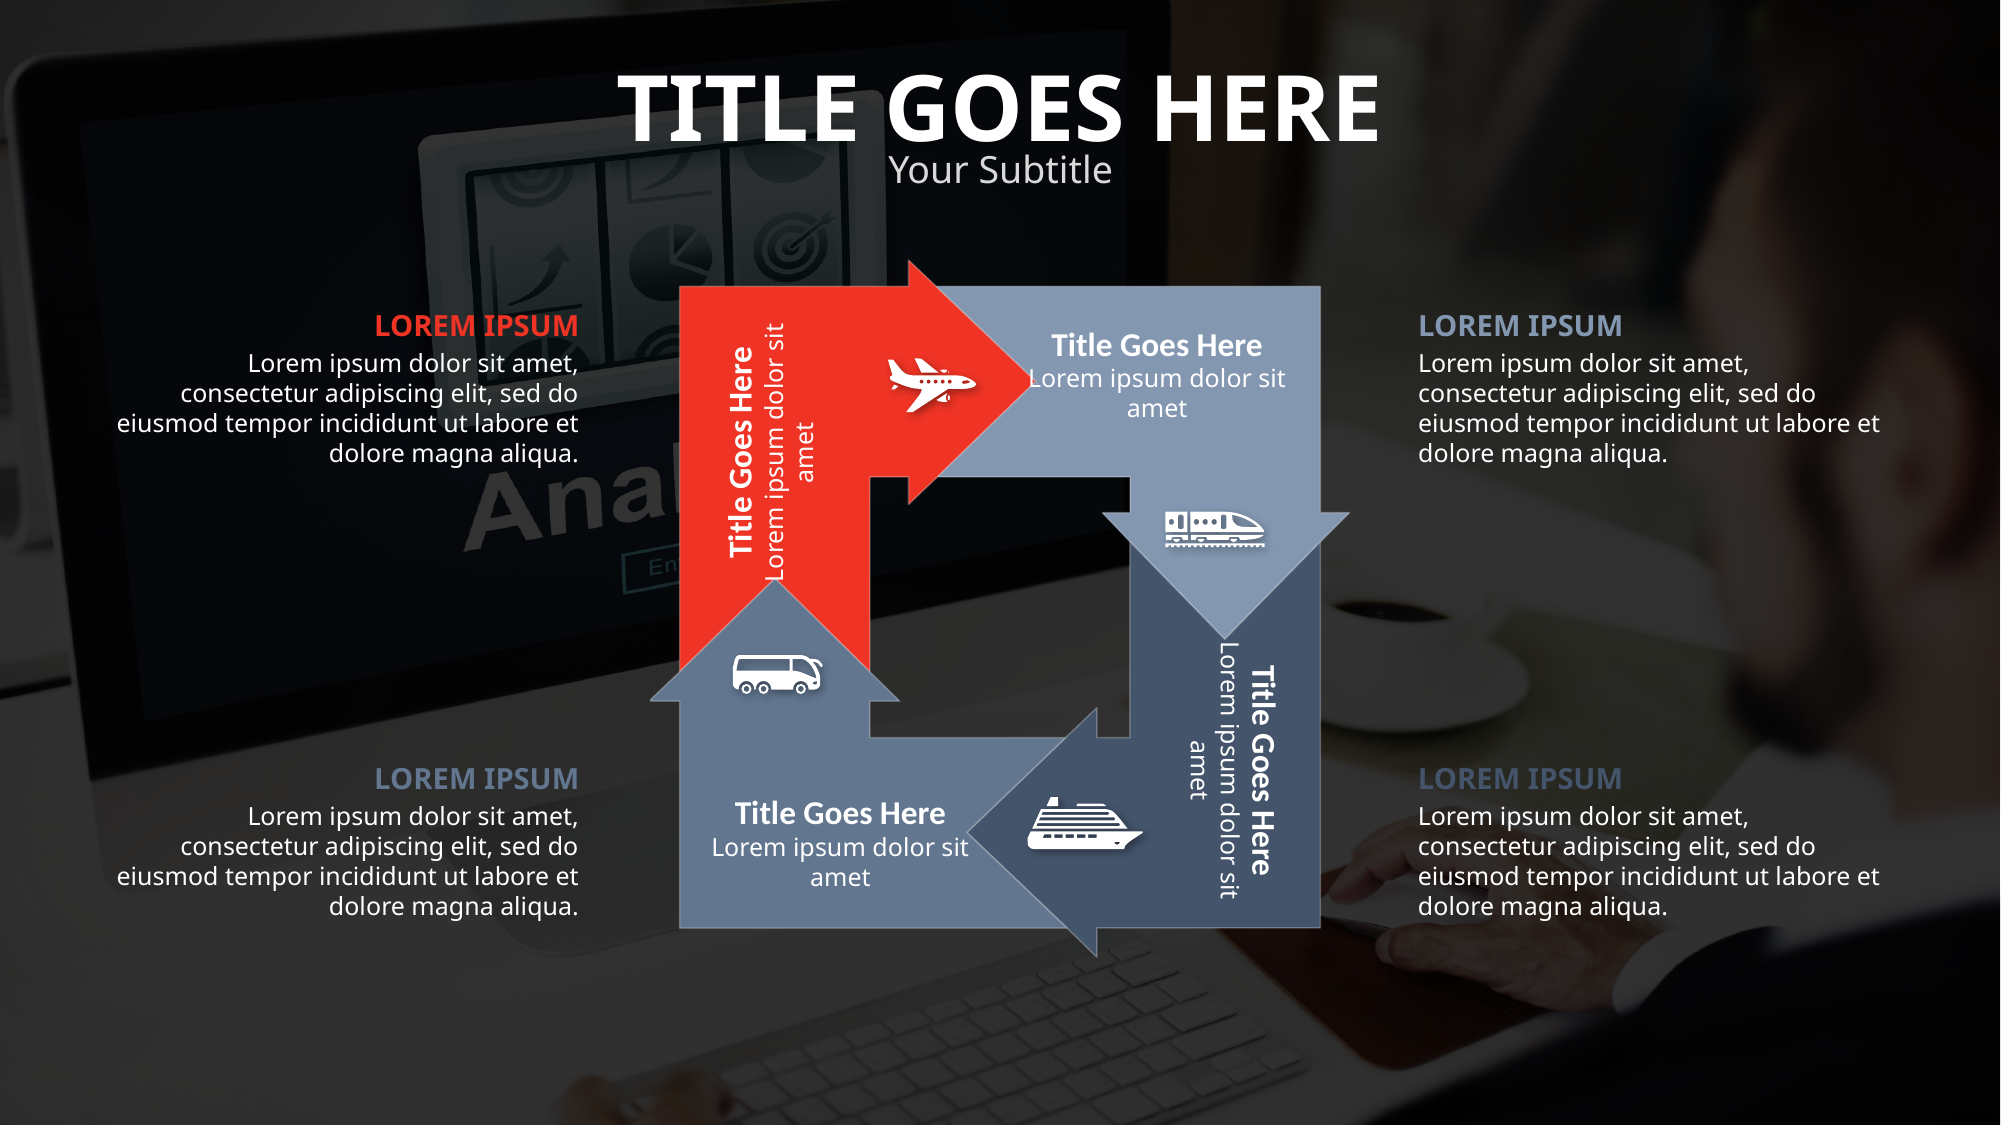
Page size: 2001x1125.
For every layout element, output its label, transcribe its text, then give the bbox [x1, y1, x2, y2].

text_box [674, 199, 895, 345]
text_box [914, 358, 939, 373]
text_box LOREM IPSUM Lorem ipsum dolor sit amet, consectetur adipiscing elit, sed do eiusmod tempor incididunt ut labore et dolore magna aliqua. [88, 752, 595, 928]
text_box LOREM IPSUM Lorem ipsum dolor sit amet, consectetur adipiscing elit, sed do eiusmod tempor incididunt ut labore et dolore magna aliqua. [1403, 300, 1910, 475]
text_box [795, 683, 806, 694]
text_box [1190, 511, 1265, 533]
text_box Title Goes Here Lorem ipsum dolor sit amet [1012, 323, 1302, 423]
text_box [650, 598, 1068, 929]
text_box [1027, 831, 1143, 850]
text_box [548, 42, 1452, 199]
text_box [758, 683, 769, 694]
text_box [741, 683, 752, 694]
text_box [1165, 534, 1265, 548]
text_box Title Goes Here Lorem ipsum dolor sit amet [695, 791, 985, 892]
text_box LOREM IPSUM Lorem ipsum dolor sit amet, consectetur adipiscing elit, sed do eiusmod tempor incididunt ut labore et dolore magna aliqua. [88, 300, 595, 475]
picture [0, 0, 2001, 1125]
text_box [887, 359, 977, 413]
text_box [679, 260, 1012, 671]
text_box [732, 655, 823, 690]
text_box [985, 541, 1321, 958]
text_box [1076, 803, 1107, 807]
text_box Title Goes Here Lorem ipsum dolor sit amet [1185, 625, 1286, 916]
text_box [1165, 511, 1188, 533]
text_box [1105, 199, 1326, 345]
text_box Title Goes Here Lorem ipsum dolor sit amet [718, 308, 819, 598]
text_box LOREM IPSUM Lorem ipsum dolor sit amet, consectetur adipiscing elit, sed do eiusmod tempor incididunt ut labore et dolore magna aliqua. [1403, 752, 1910, 928]
text_box [1032, 809, 1128, 829]
text_box [936, 286, 1350, 625]
text_box [1046, 797, 1059, 807]
